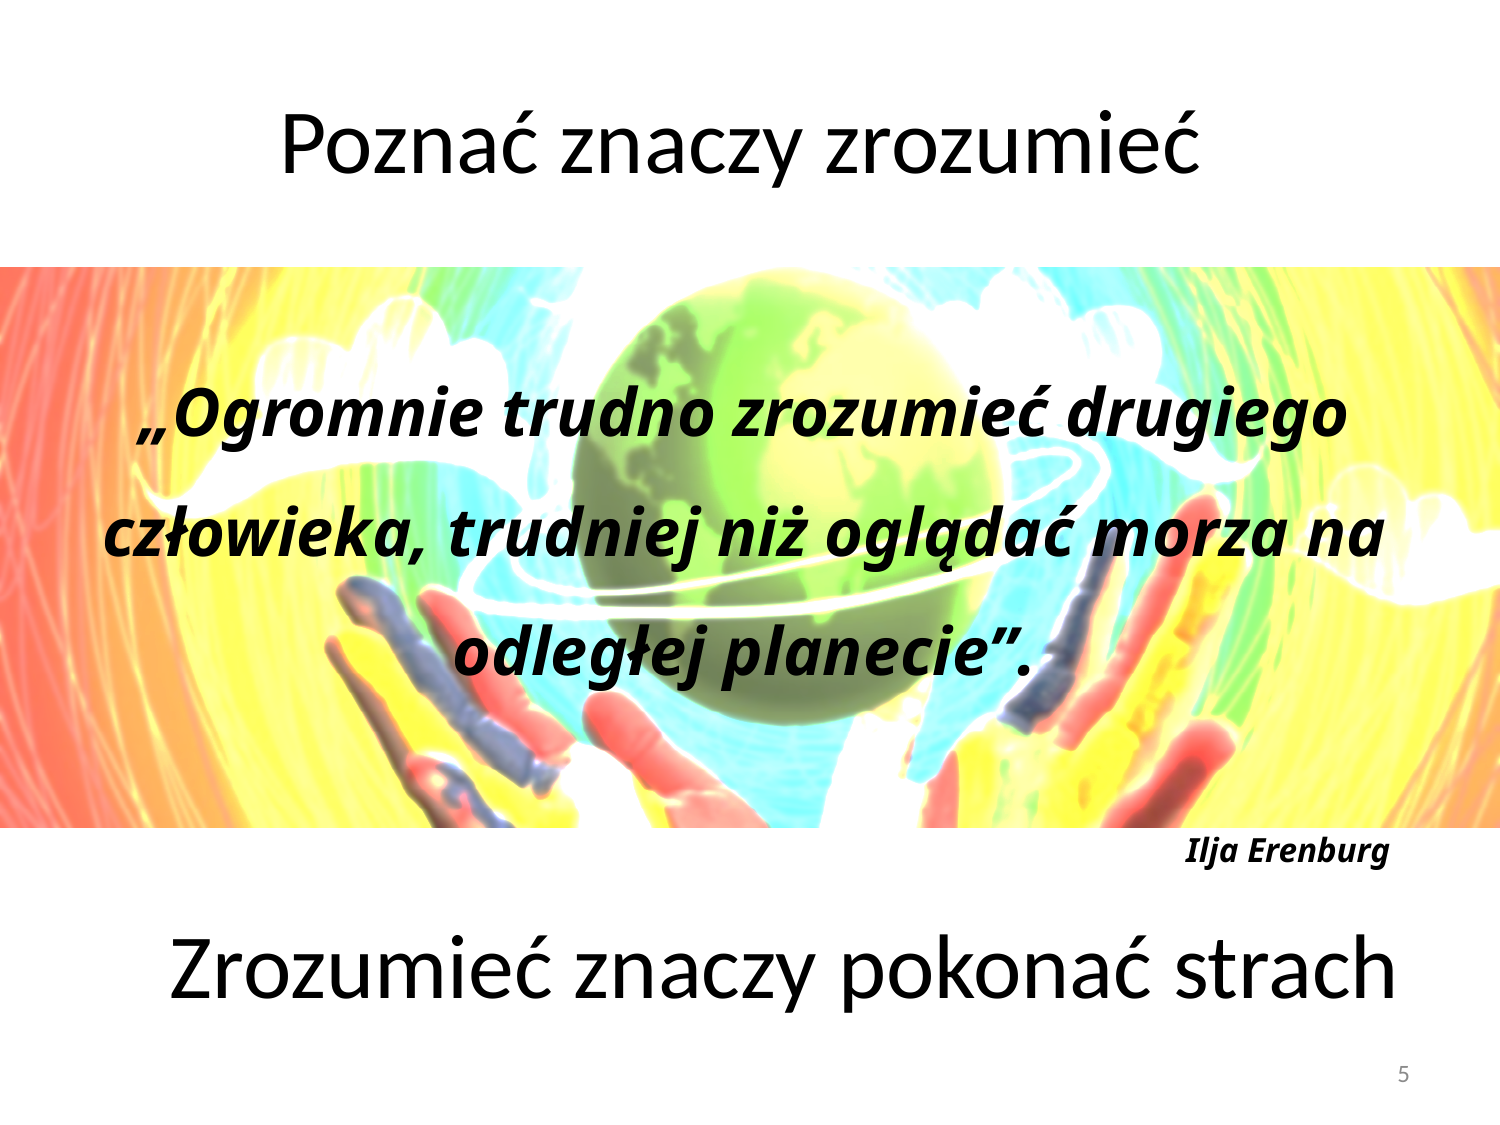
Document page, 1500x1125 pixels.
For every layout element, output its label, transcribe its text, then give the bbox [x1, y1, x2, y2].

text_box „Ogromnie trudno zrozumieć drugiego człowieka, trudniej niż oglądać morza na odległej planecie”. Ilja Erenburg [76, 836, 1414, 877]
title Poznać znaczy zrozumieć [76, 42, 1427, 231]
text_box Zrozumieć znaczy pokonać strach [147, 899, 1424, 1025]
picture [0, 266, 1500, 828]
slide_number 5 [1074, 1042, 1425, 1103]
